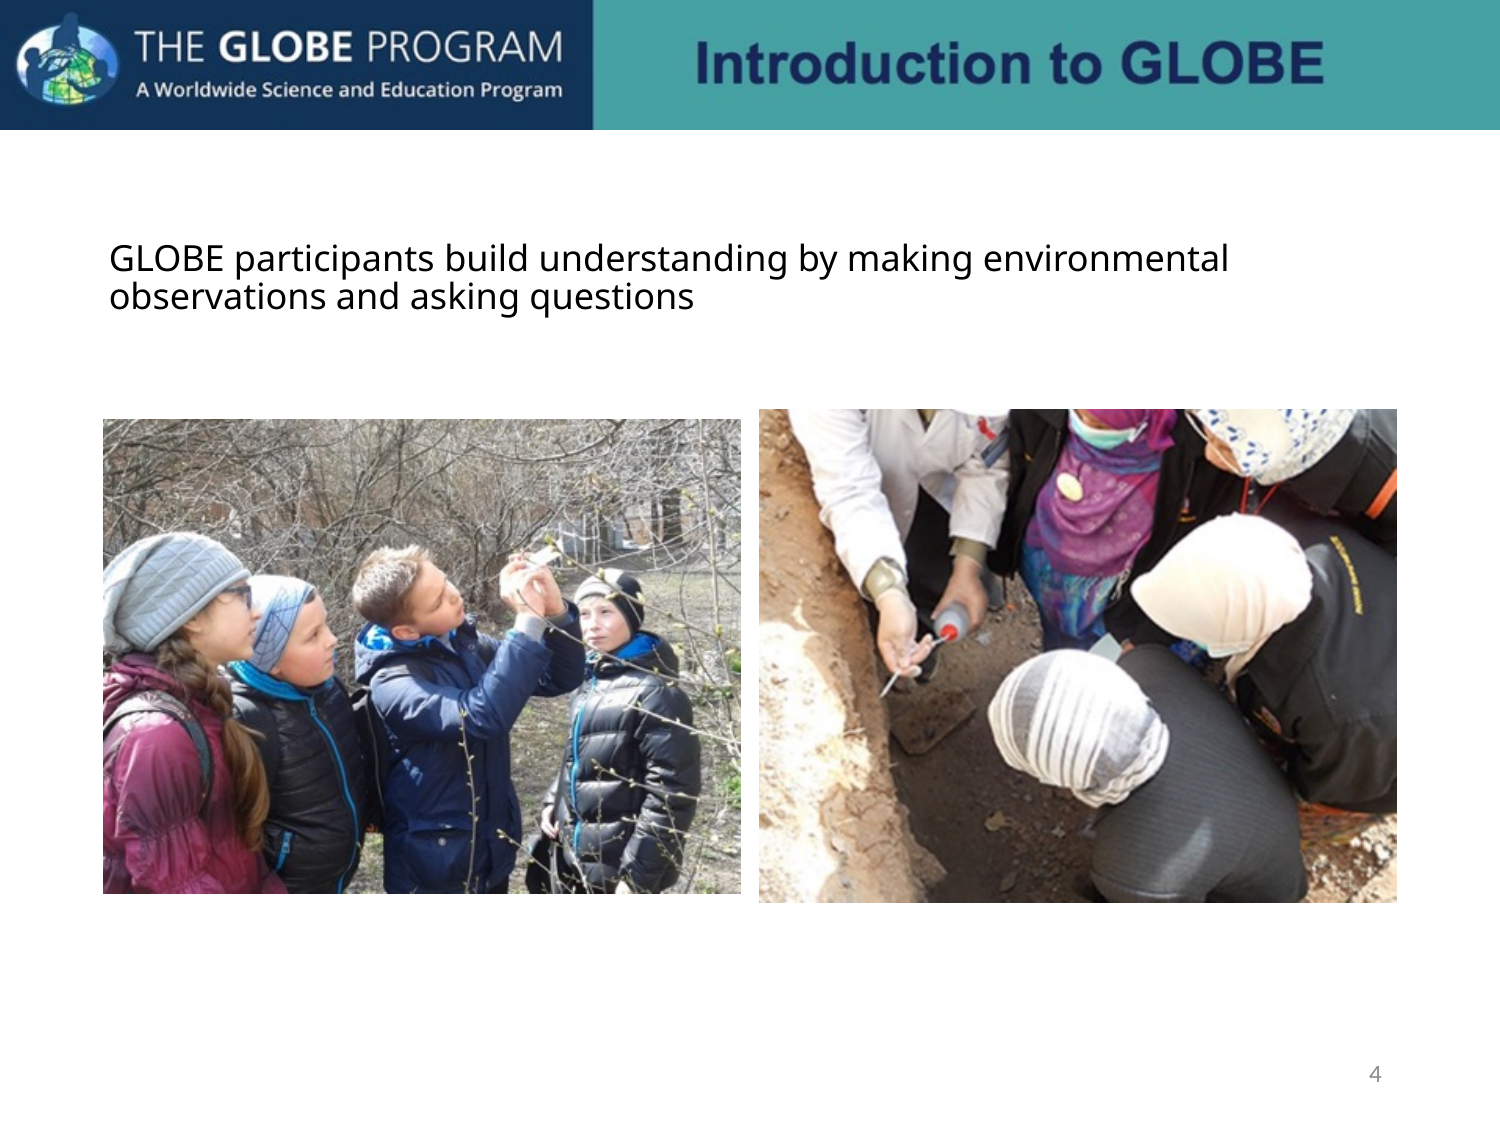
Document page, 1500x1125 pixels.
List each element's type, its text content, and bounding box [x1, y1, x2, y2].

slide_number 3 [1059, 1042, 1397, 1103]
picture [0, 0, 1500, 130]
title GLOBE participants build understanding by making environmental observations and asking questions [93, 232, 1388, 326]
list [759, 409, 1397, 903]
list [103, 419, 741, 894]
